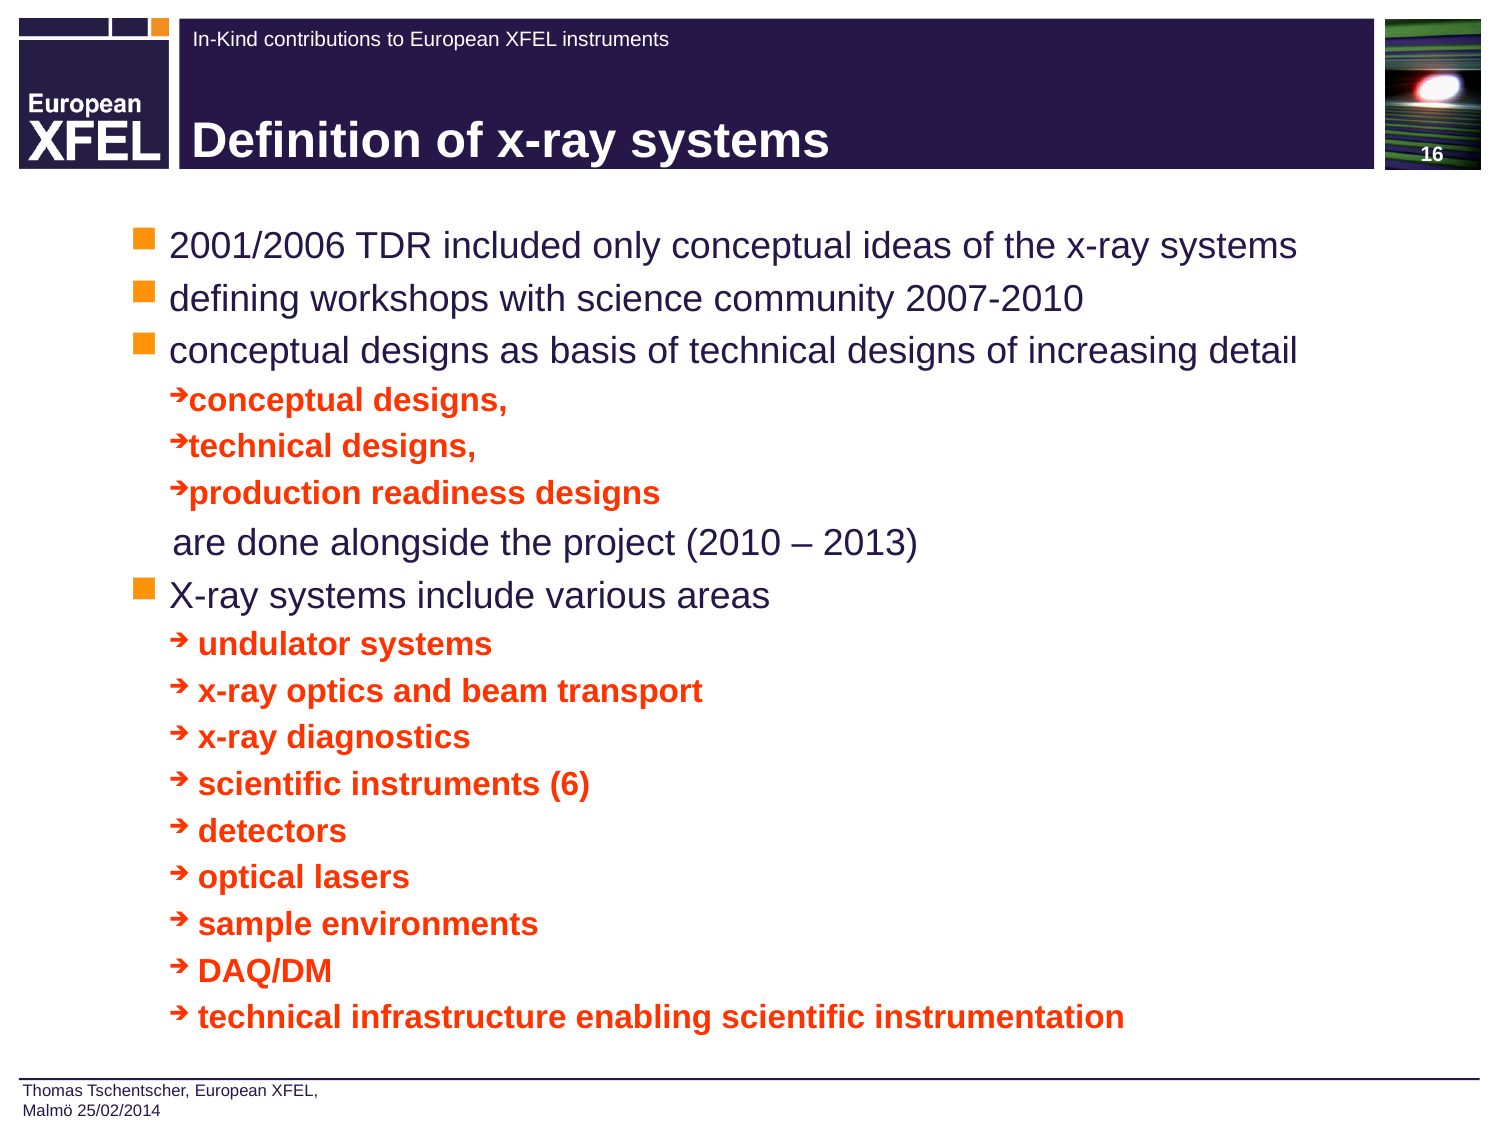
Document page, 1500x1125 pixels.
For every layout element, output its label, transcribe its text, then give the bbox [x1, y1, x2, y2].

title Definition of x-ray systems [179, 88, 1375, 168]
picture [1385, 19, 1481, 170]
picture [19, 18, 169, 169]
slide_number 16 [1384, 18, 1480, 169]
list 2001/2006 TDR included only conceptual ideas of the x-ray systems defining workshops with science community 2007-2010 conceptual designs as basis of technical designs of increasing detail conceptual designs, technical designs, production readiness designs are done alongside the project (2010 – 2013) X-ray systems include various areas undulator systems x-ray optics and beam transport x-ray diagnostics scientific instruments (6) detectors optical lasers sample environments DAQ/DM technical infrastructure enabling scientific instrumentation [61, 221, 1456, 1080]
